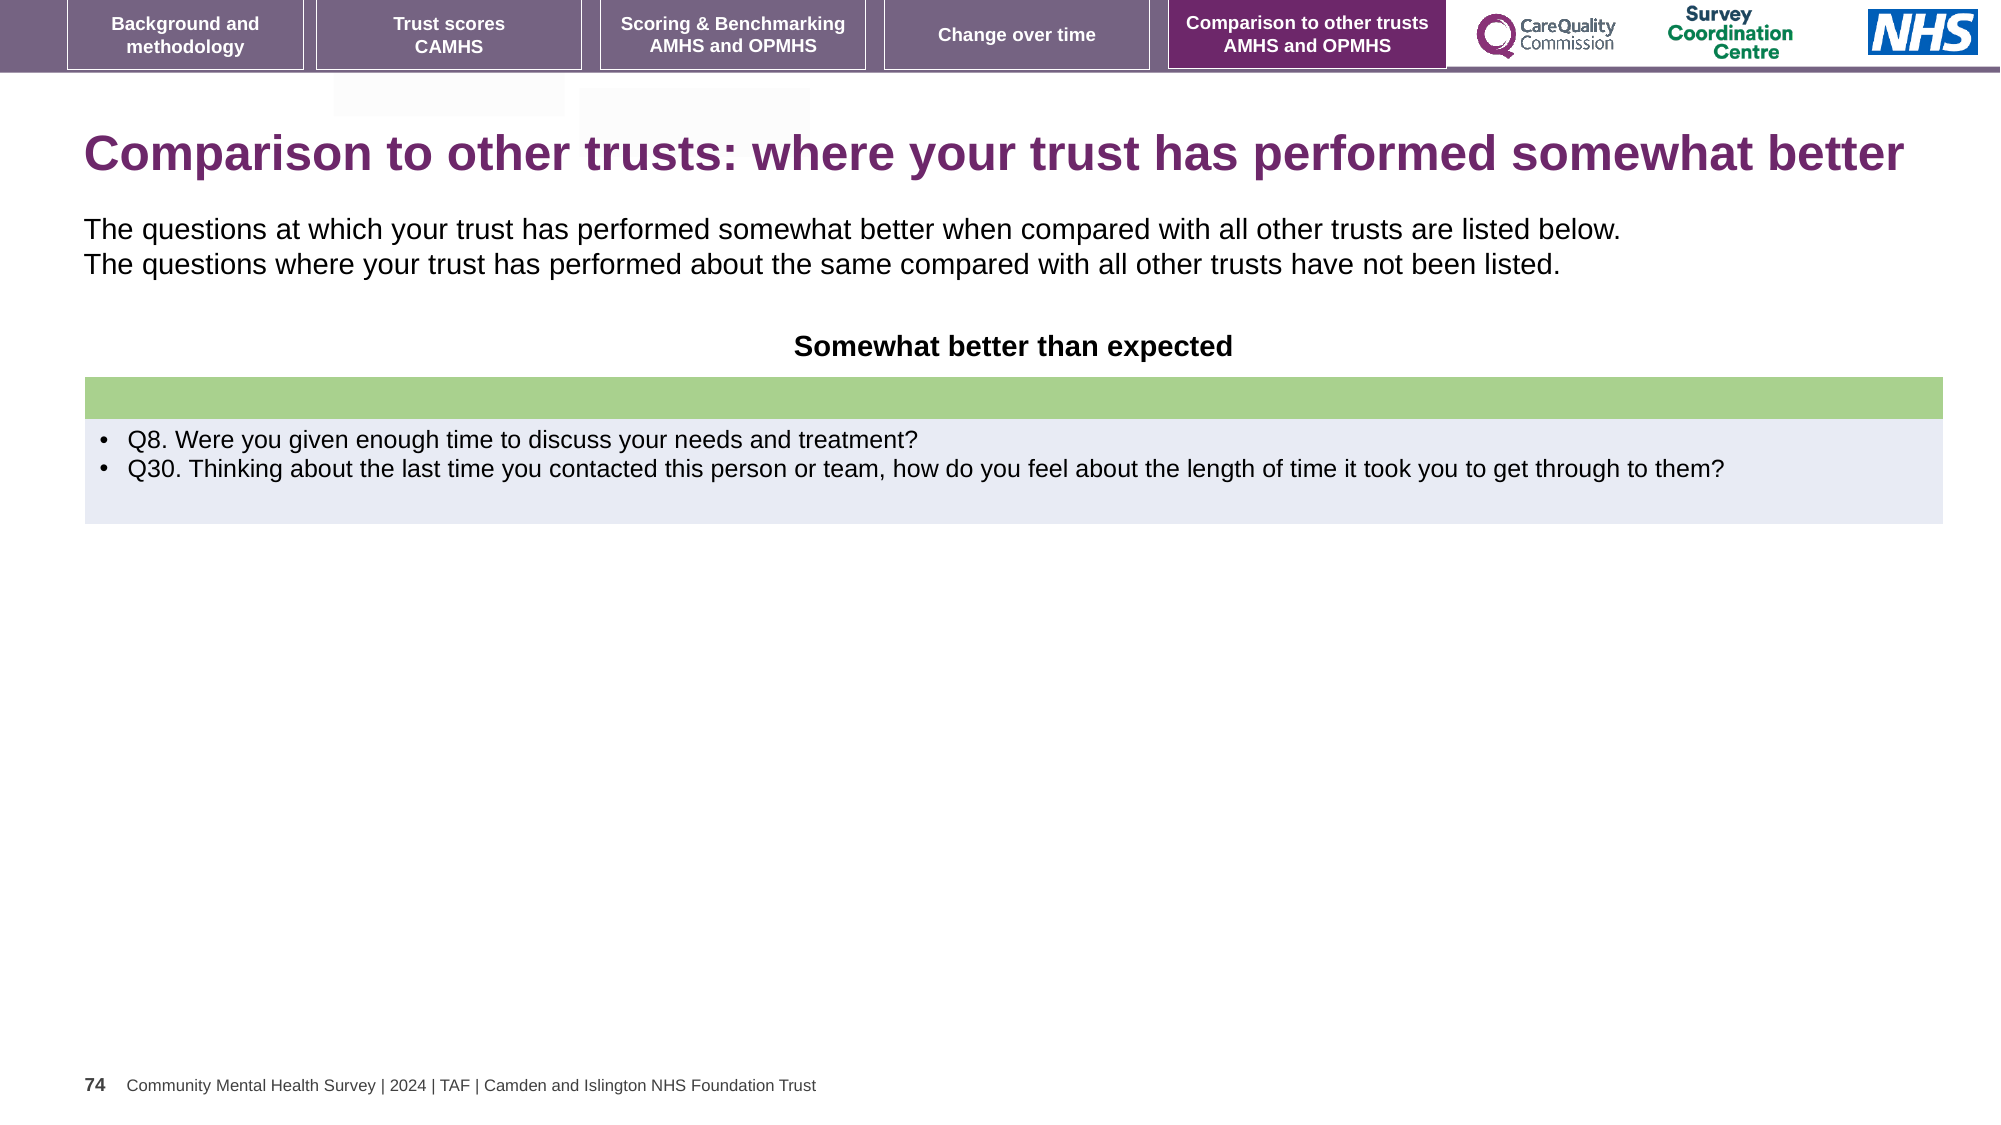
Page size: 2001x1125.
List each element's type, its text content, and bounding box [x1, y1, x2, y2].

table_header Somewhat better than expected [85, 314, 1943, 377]
text_box The questions at which your trust has performed somewhat better when compared with all other trusts are listed below. The questions where your trust has performed about the same compared with all other trusts have not been listed. [68, 202, 1896, 288]
picture [1666, 3, 1794, 61]
picture [1868, 9, 1978, 55]
table_cell [85, 377, 1943, 419]
picture [1476, 13, 1616, 59]
table_cell Q8. Were you given enough time to discuss your needs and treatment? Q30. Thinking about the last time you contacted this person or team, how do you feel about the length of time it took you to get through to them? [85, 419, 1943, 524]
text_box 74 [84, 1065, 122, 1125]
title Comparison to other trusts: where your trust has performed somewhat better [68, 100, 1942, 209]
